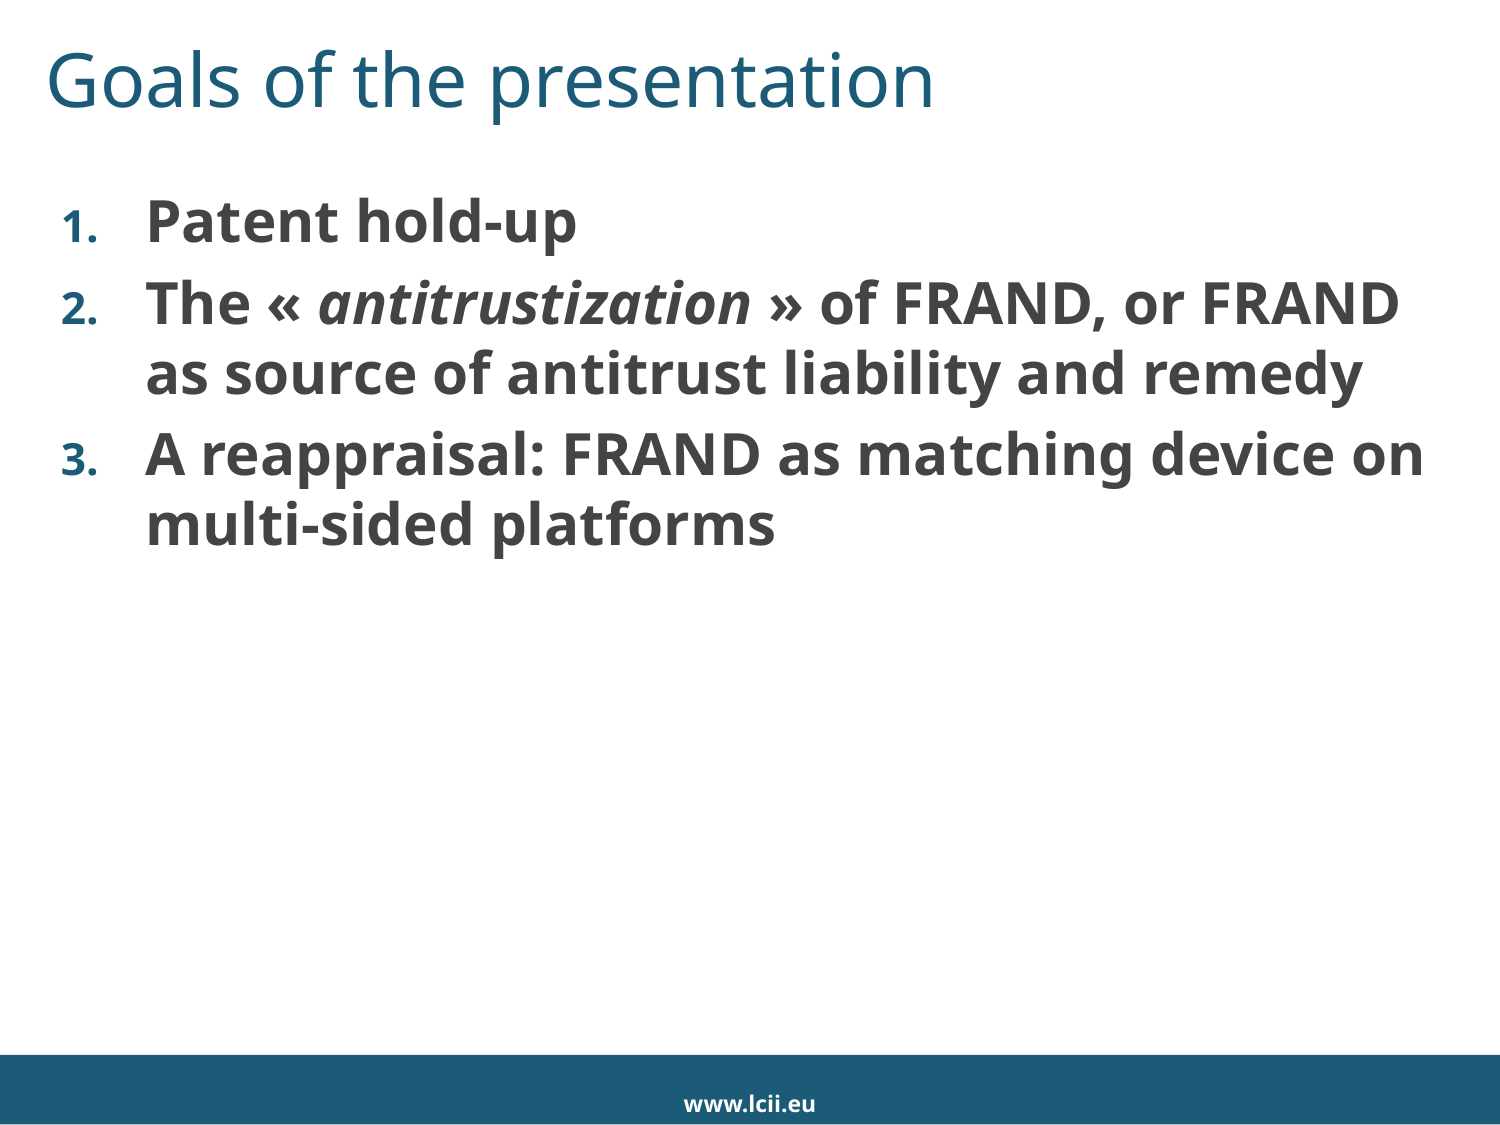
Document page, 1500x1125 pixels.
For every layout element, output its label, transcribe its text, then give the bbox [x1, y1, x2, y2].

list Patent hold-up The « antitrustization » of FRAND, or FRAND as source of antitrust liability and remedy A reappraisal: FRAND as matching device on multi-sided platforms [30, 177, 1468, 1022]
title Goals of the presentation [30, 22, 1468, 131]
